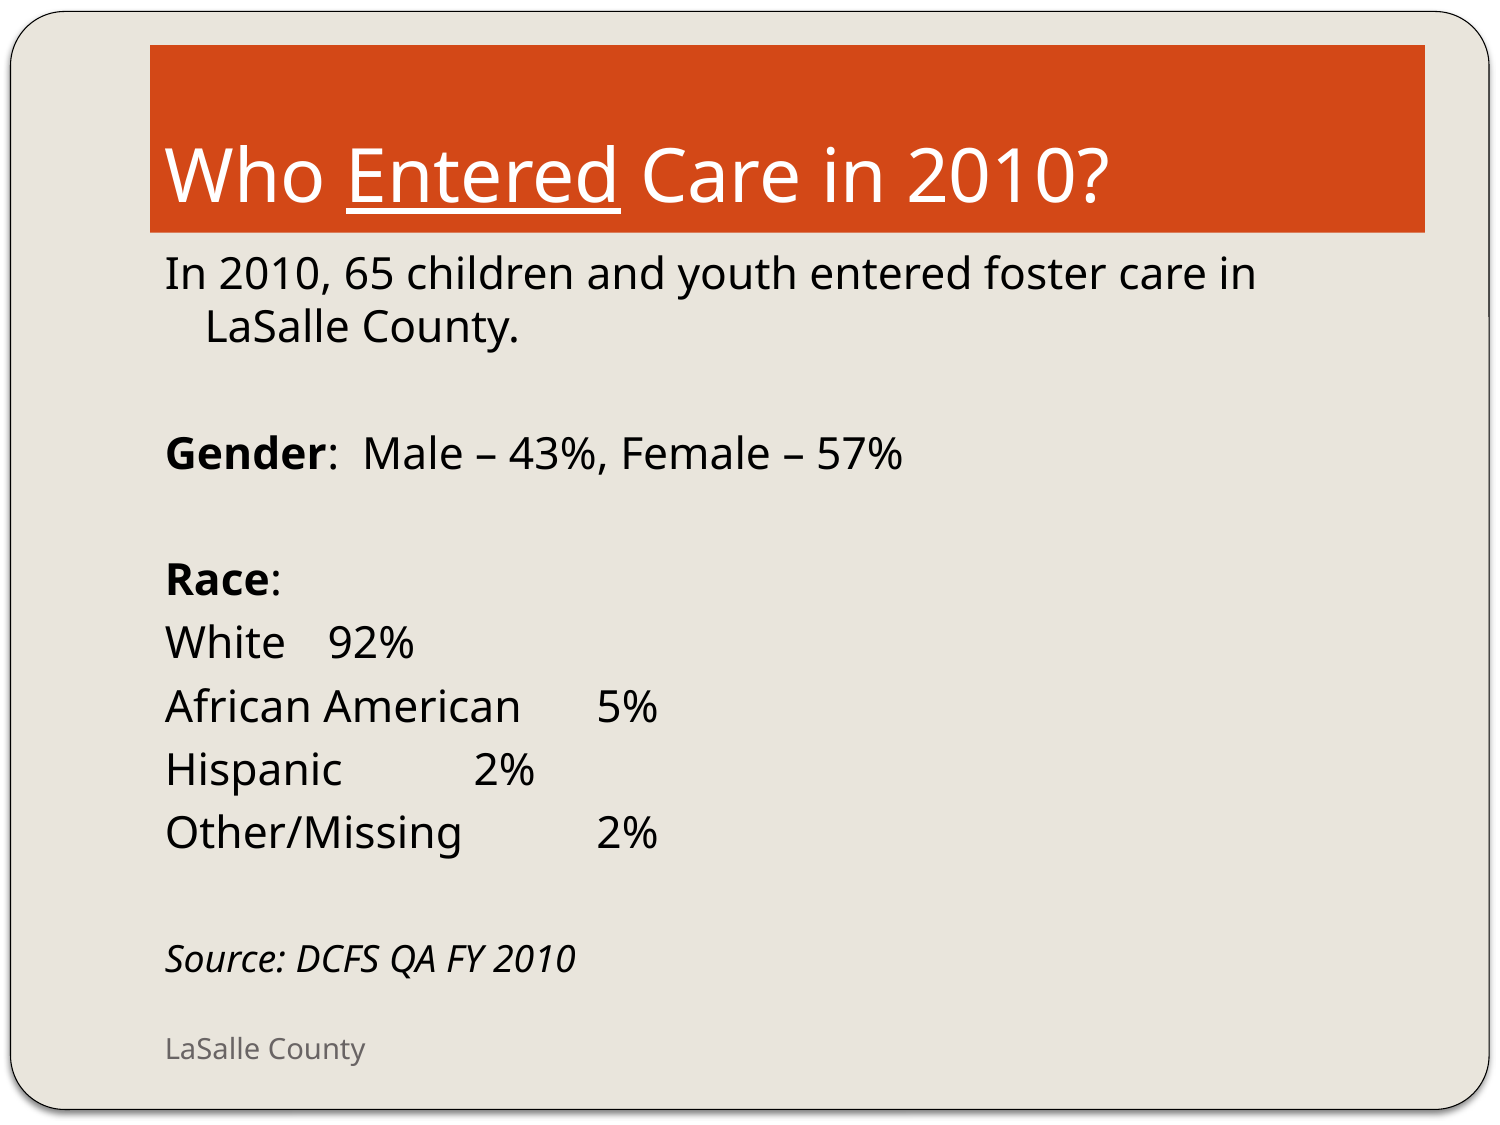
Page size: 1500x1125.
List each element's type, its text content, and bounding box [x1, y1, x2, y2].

title Who Entered Care in 2010? [150, 45, 1425, 233]
footer LaSalle County [150, 1012, 800, 1088]
list In 2010, 65 children and youth entered foster care in LaSalle County. Gender: Male – 43%, Female – 57% Race: White 92% African American 5% Hispanic 2% Other/Missing 2% Source: DCFS QA FY 2010 [150, 237, 1425, 988]
